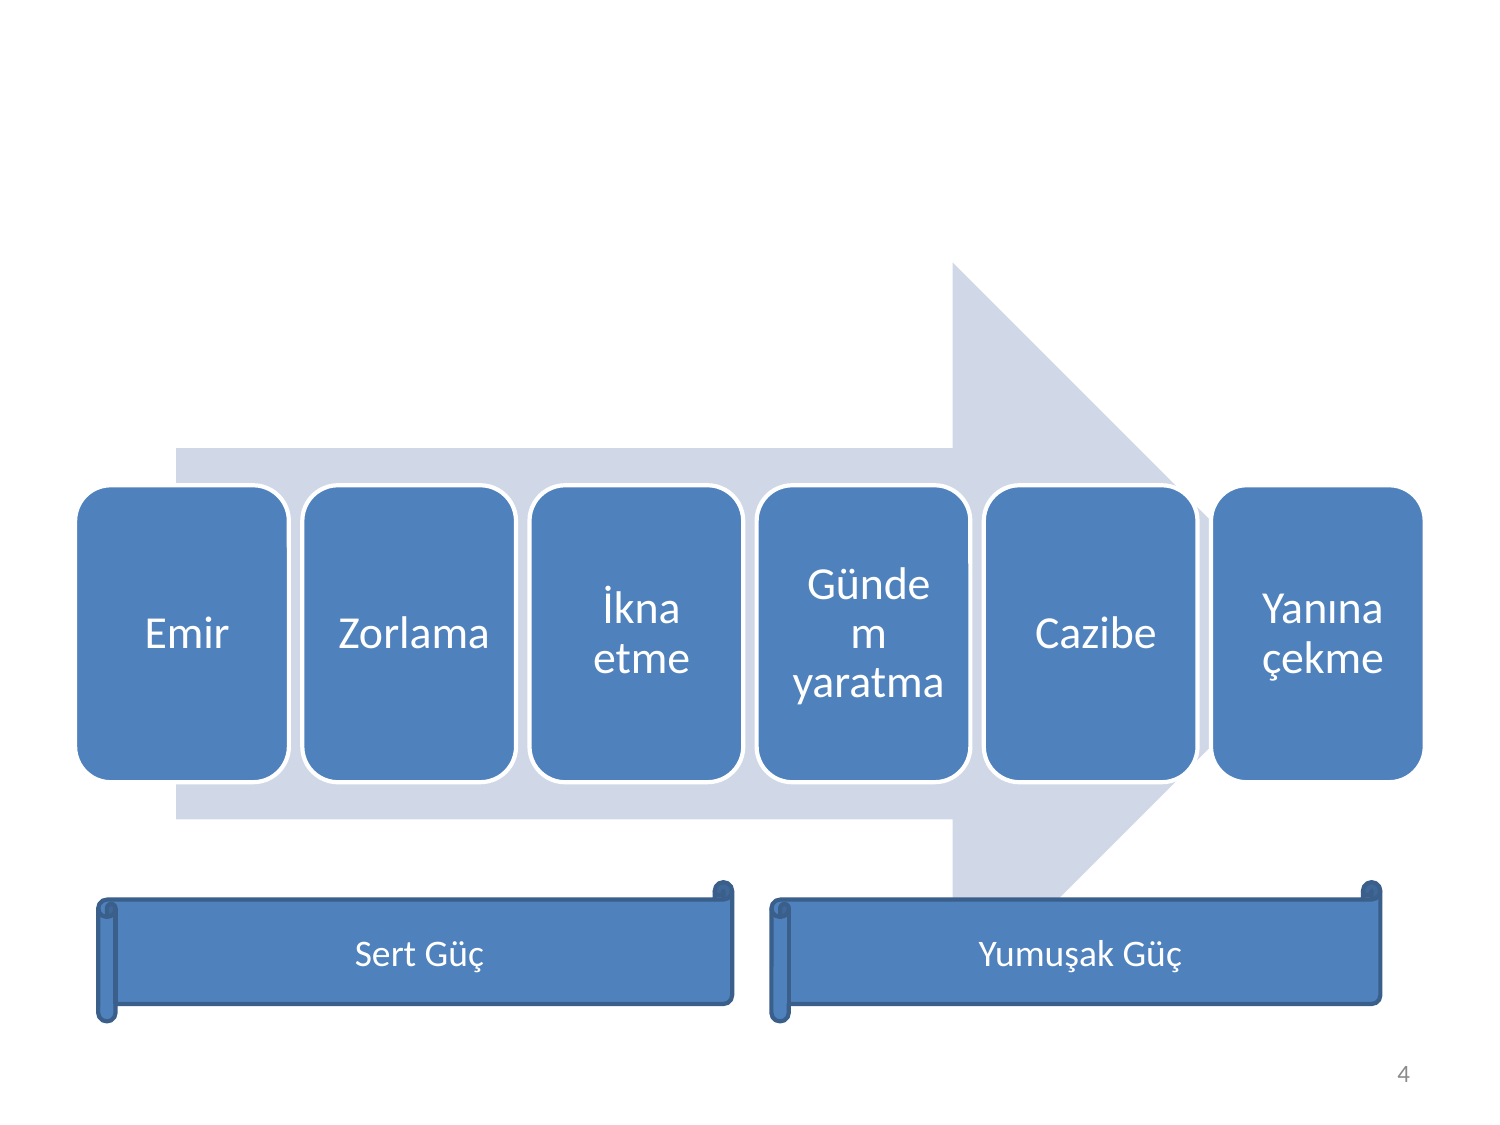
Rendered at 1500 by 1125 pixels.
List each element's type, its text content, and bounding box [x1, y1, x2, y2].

slide_number 4 [1074, 1042, 1425, 1103]
text_box Sert Güç [96, 1014, 118, 1024]
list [74, 262, 1426, 1006]
text_box Yumuşak Güç [769, 1014, 791, 1024]
